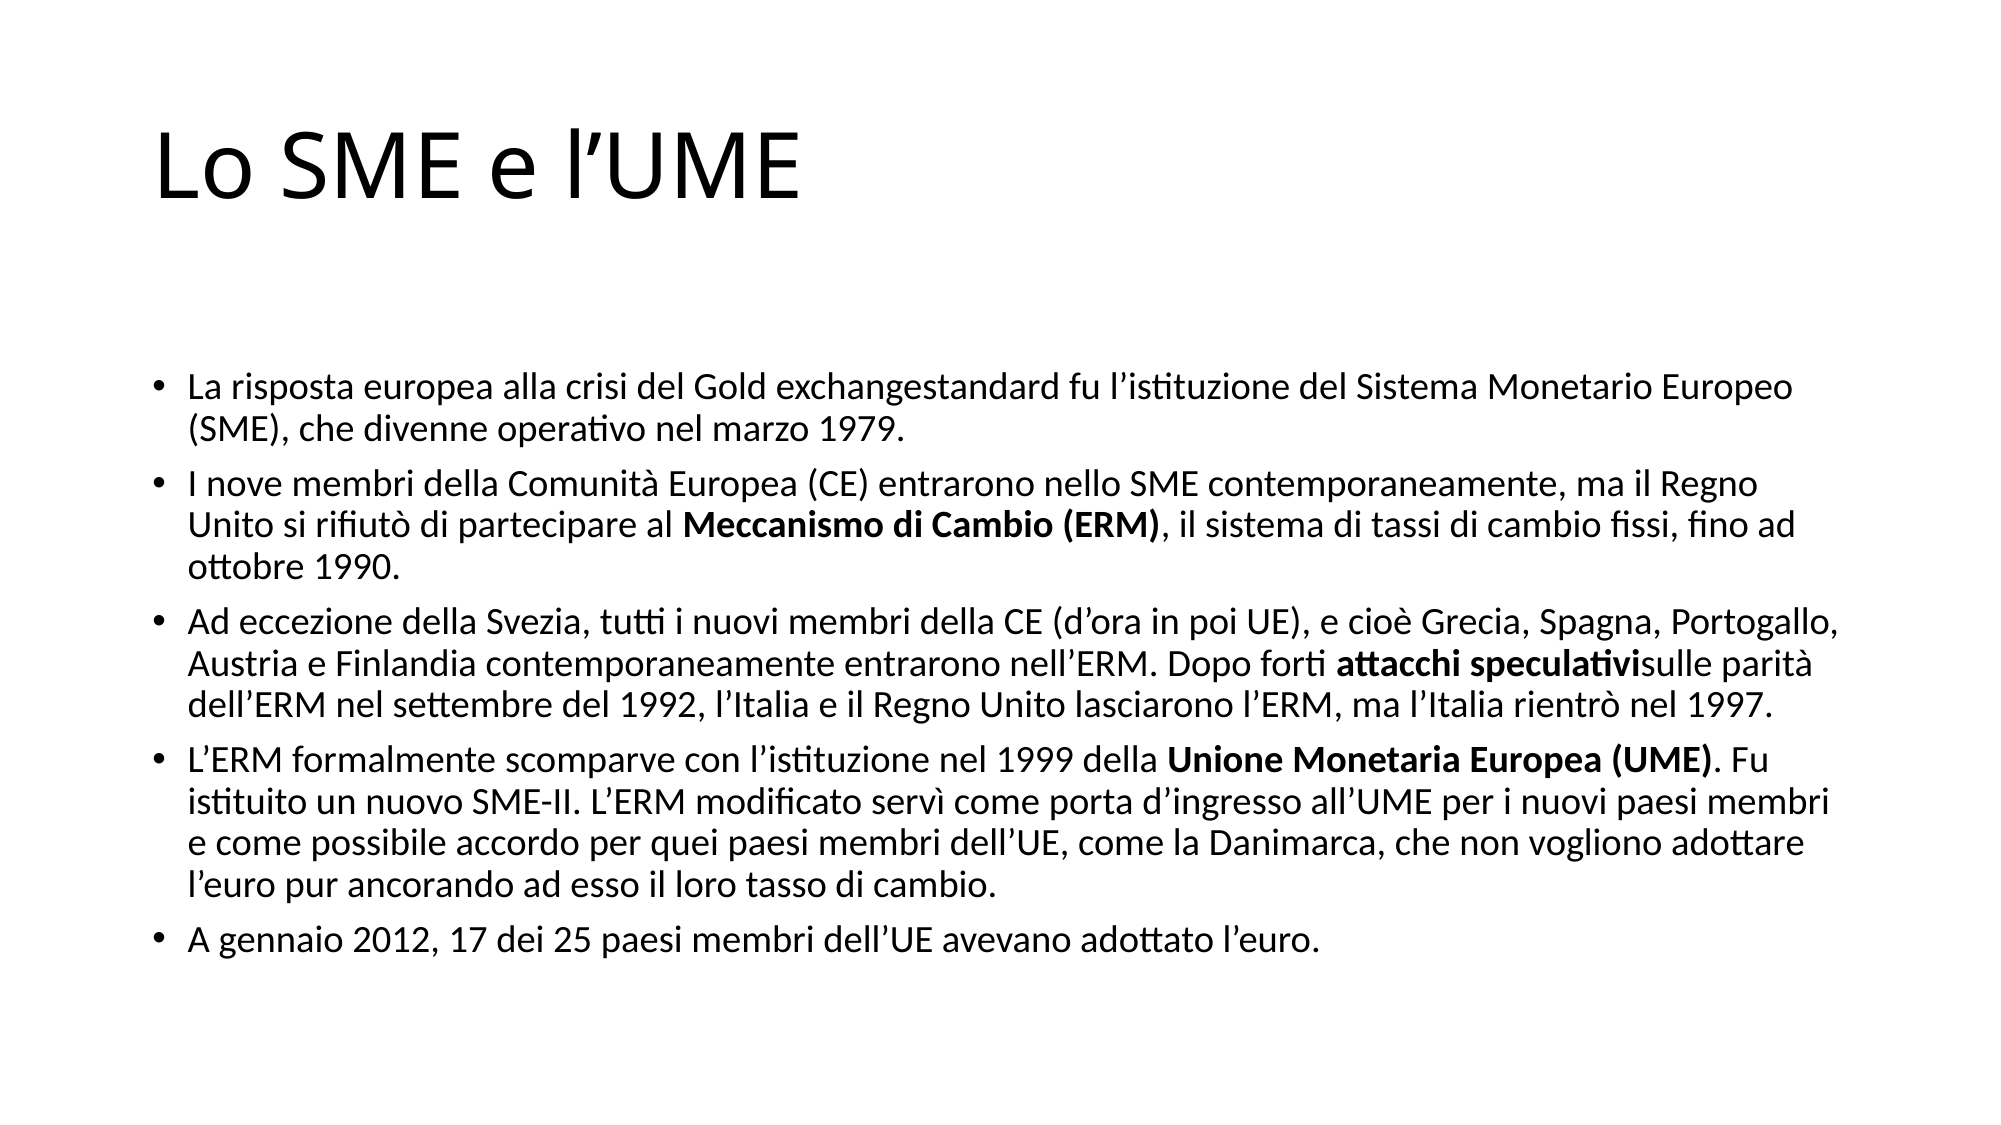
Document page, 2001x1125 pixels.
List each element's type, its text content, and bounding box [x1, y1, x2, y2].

title Lo SME e l’UME [137, 59, 1863, 278]
list La risposta europea alla crisi del Gold exchangestandard fu l’istituzione del Sistema Monetario Europeo (SME), che divenne operativo nel marzo 1979. I nove membri della Comunità Europea (CE) entrarono nello SME contemporaneamente, ma il Regno Unito si rifiutò di partecipare al Meccanismo di Cambio (ERM), il sistema di tassi di cambio fissi, fino ad ottobre 1990. Ad eccezione della Svezia, tutti i nuovi membri della CE (d’ora in poi UE), e cioè Grecia, Spagna, Portogallo, Austria e Finlandia contemporaneamente entrarono nell’ERM. Dopo forti attacchi speculativisulle parità dell’ERM nel settembre del 1992, l’Italia e il Regno Unito lasciarono l’ERM, ma l’Italia rientrò nel 1997. L’ERM formalmente scomparve con l’istituzione nel 1999 della Unione Monetaria Europea (UME). Fu istituito un nuovo SME-II. L’ERM modificato servì come porta d’ingresso all’UME per i nuovi paesi membri e come possibile accordo per quei paesi membri dell’UE, come la Danimarca, che non vogliono adottare l’euro pur ancorando ad esso il loro tasso di cambio. A gennaio 2012, 17 dei 25 paesi membri dell’UE avevano adottato l’euro. [137, 299, 1863, 1014]
